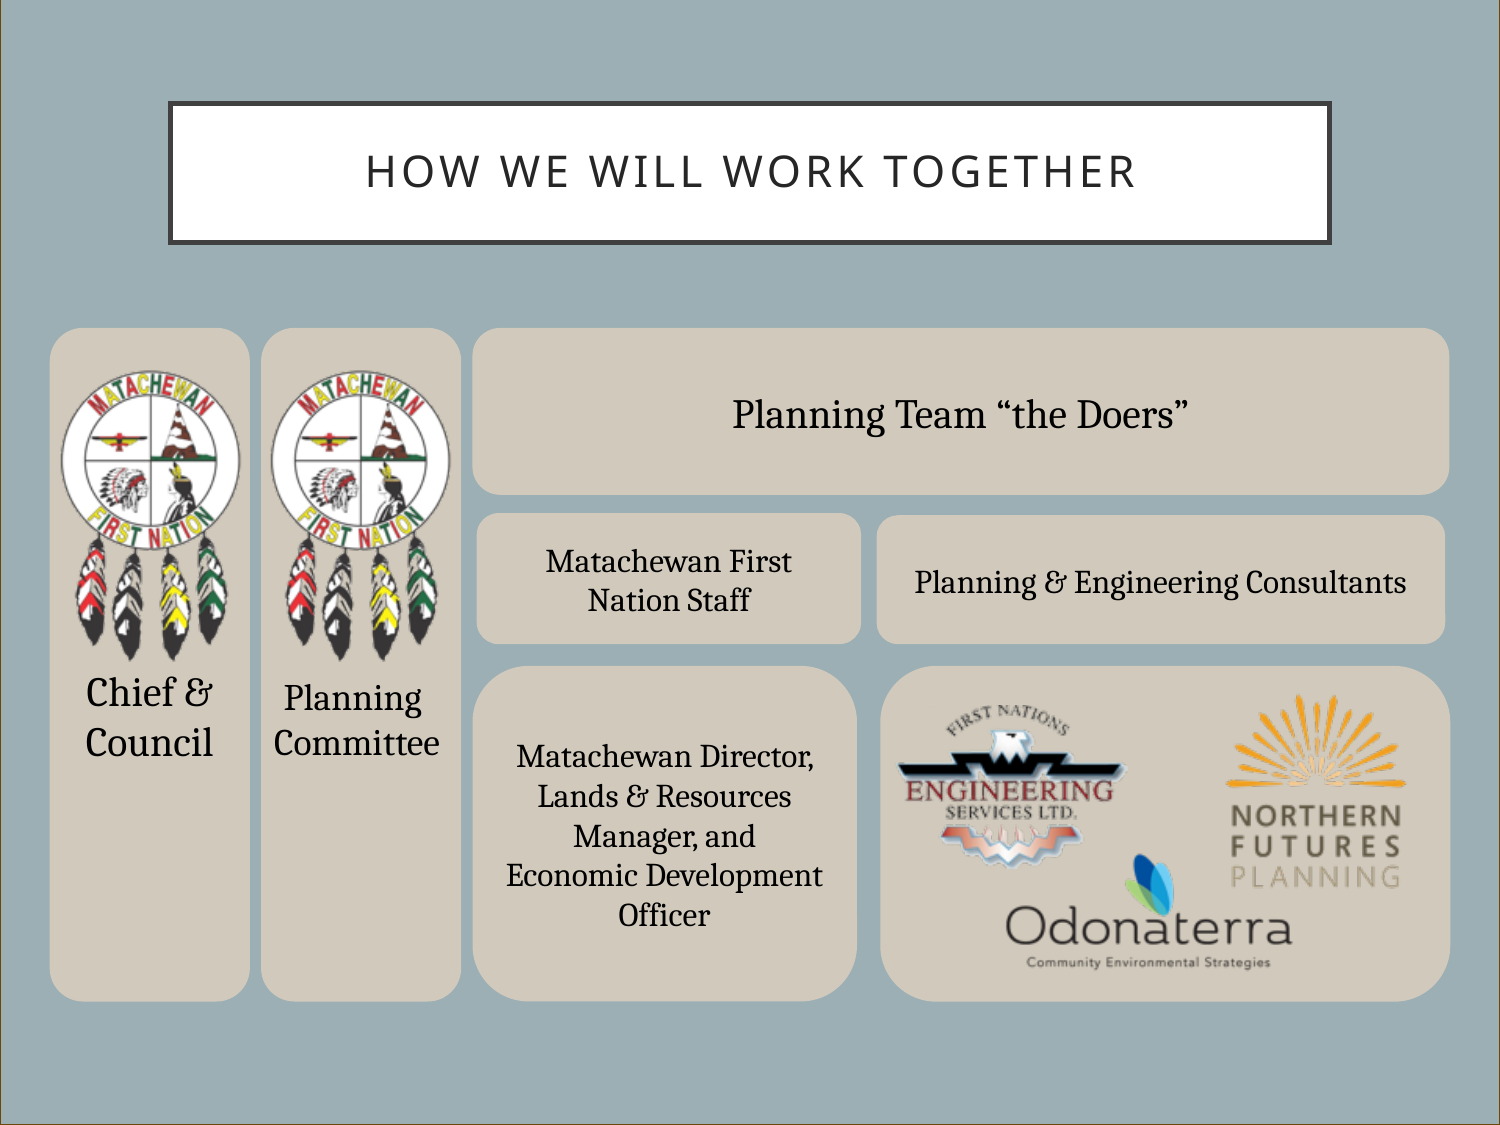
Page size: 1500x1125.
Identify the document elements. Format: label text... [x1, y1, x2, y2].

title How we will work together [168, 101, 1332, 245]
picture [892, 686, 1416, 995]
picture [265, 365, 455, 665]
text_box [49, 327, 1451, 1002]
text_box [0, 0, 1500, 1125]
picture [55, 365, 246, 665]
